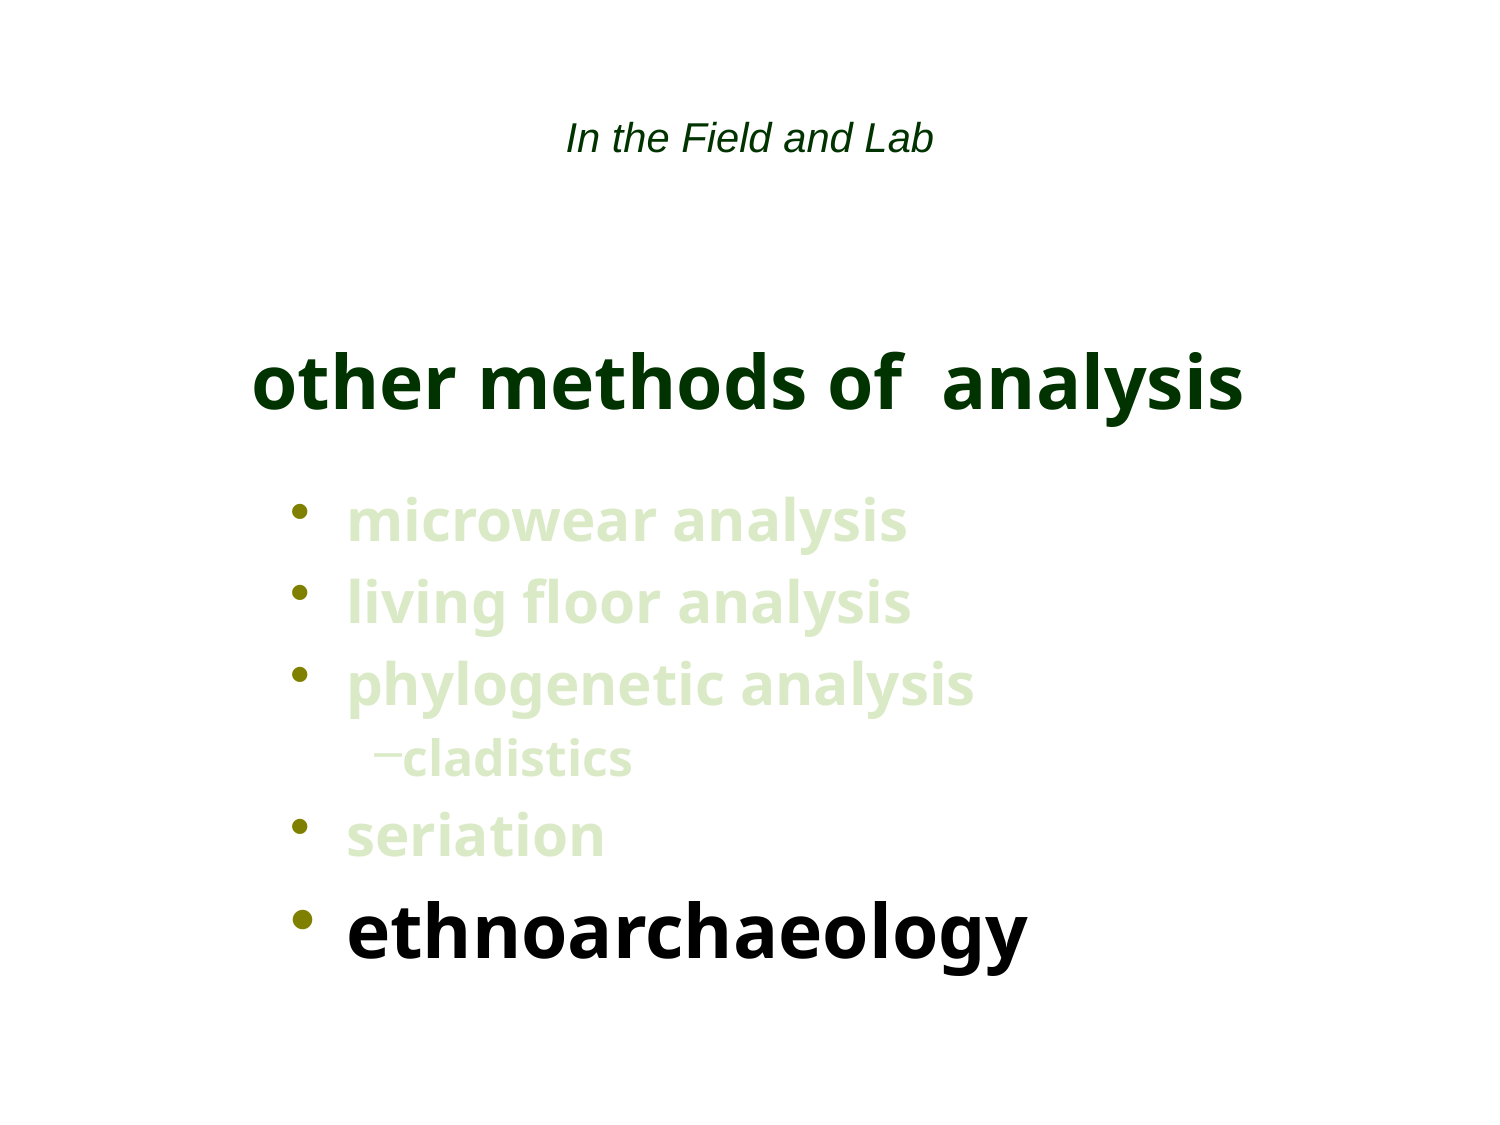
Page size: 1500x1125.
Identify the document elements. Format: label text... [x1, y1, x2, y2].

text_box In the Field and Lab [74, 110, 1425, 161]
text_box microwear analysis living floor analysis phylogenetic analysis cladistics seriation ethnoarchaeology [275, 476, 1350, 981]
text_box other methods of analysis [148, 337, 1349, 433]
